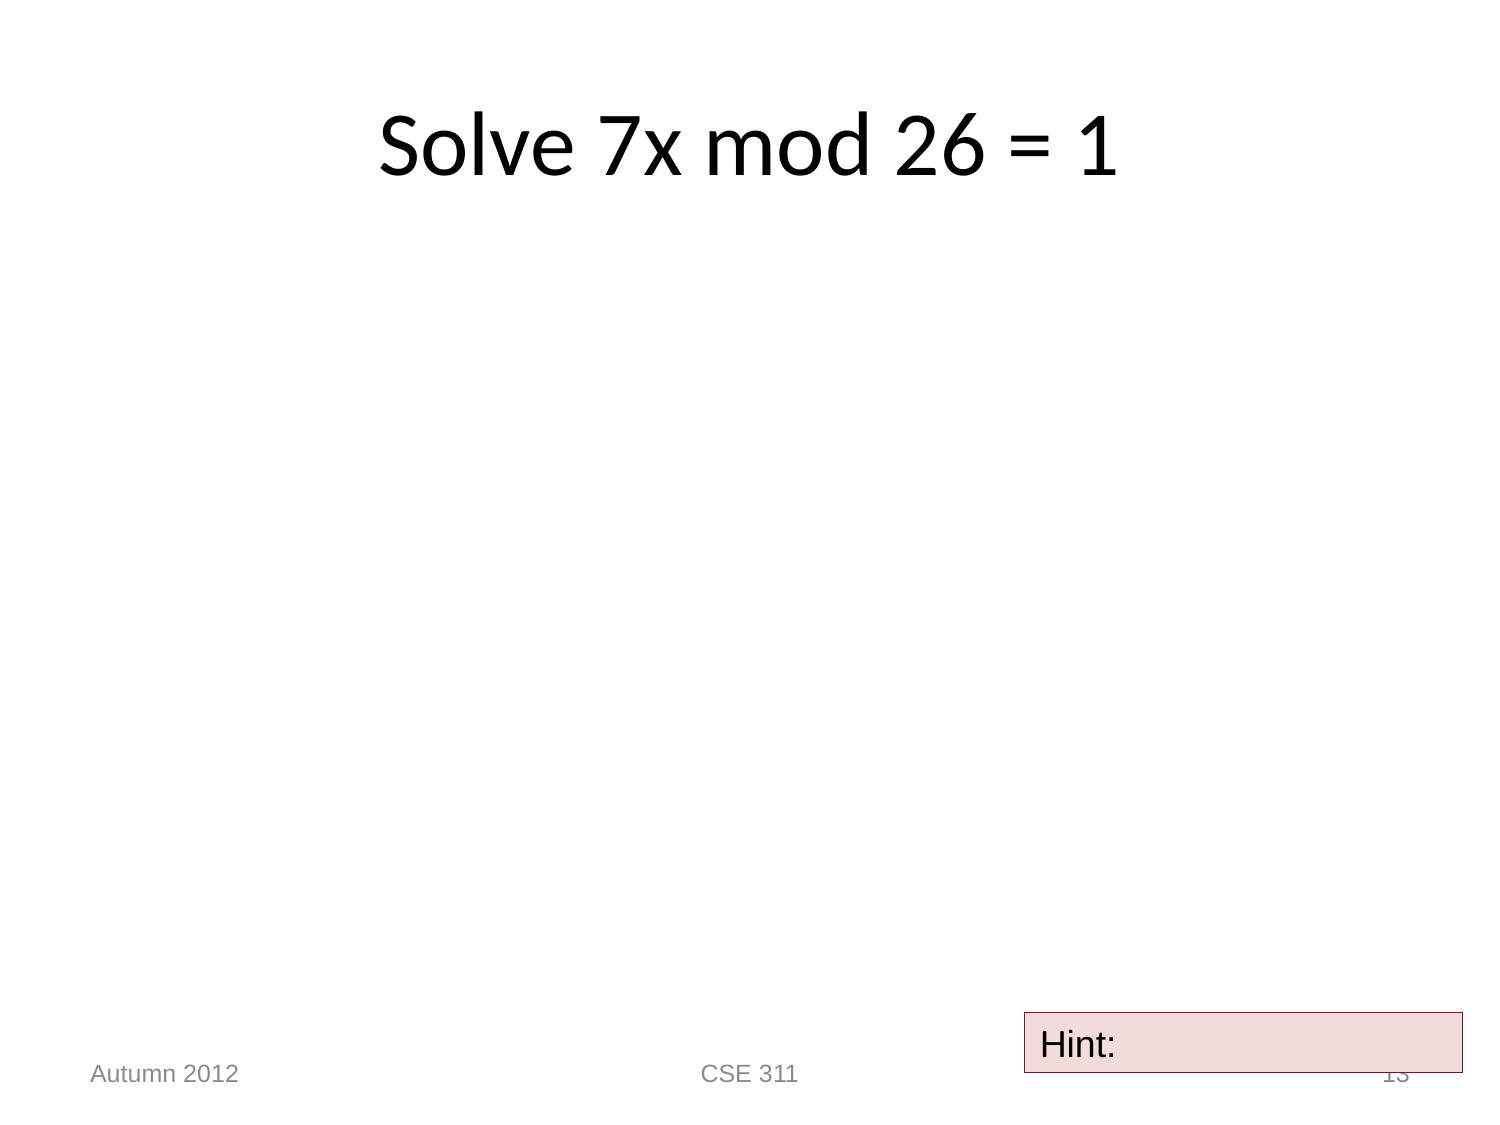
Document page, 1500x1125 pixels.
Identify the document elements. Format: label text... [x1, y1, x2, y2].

slide_number Autumn 2012 [75, 1042, 425, 1103]
slide_number 13 [1074, 1073, 1425, 1103]
title Solve 7x mod 26 = 1 [75, 45, 1425, 233]
footer CSE 311 [512, 1042, 988, 1103]
